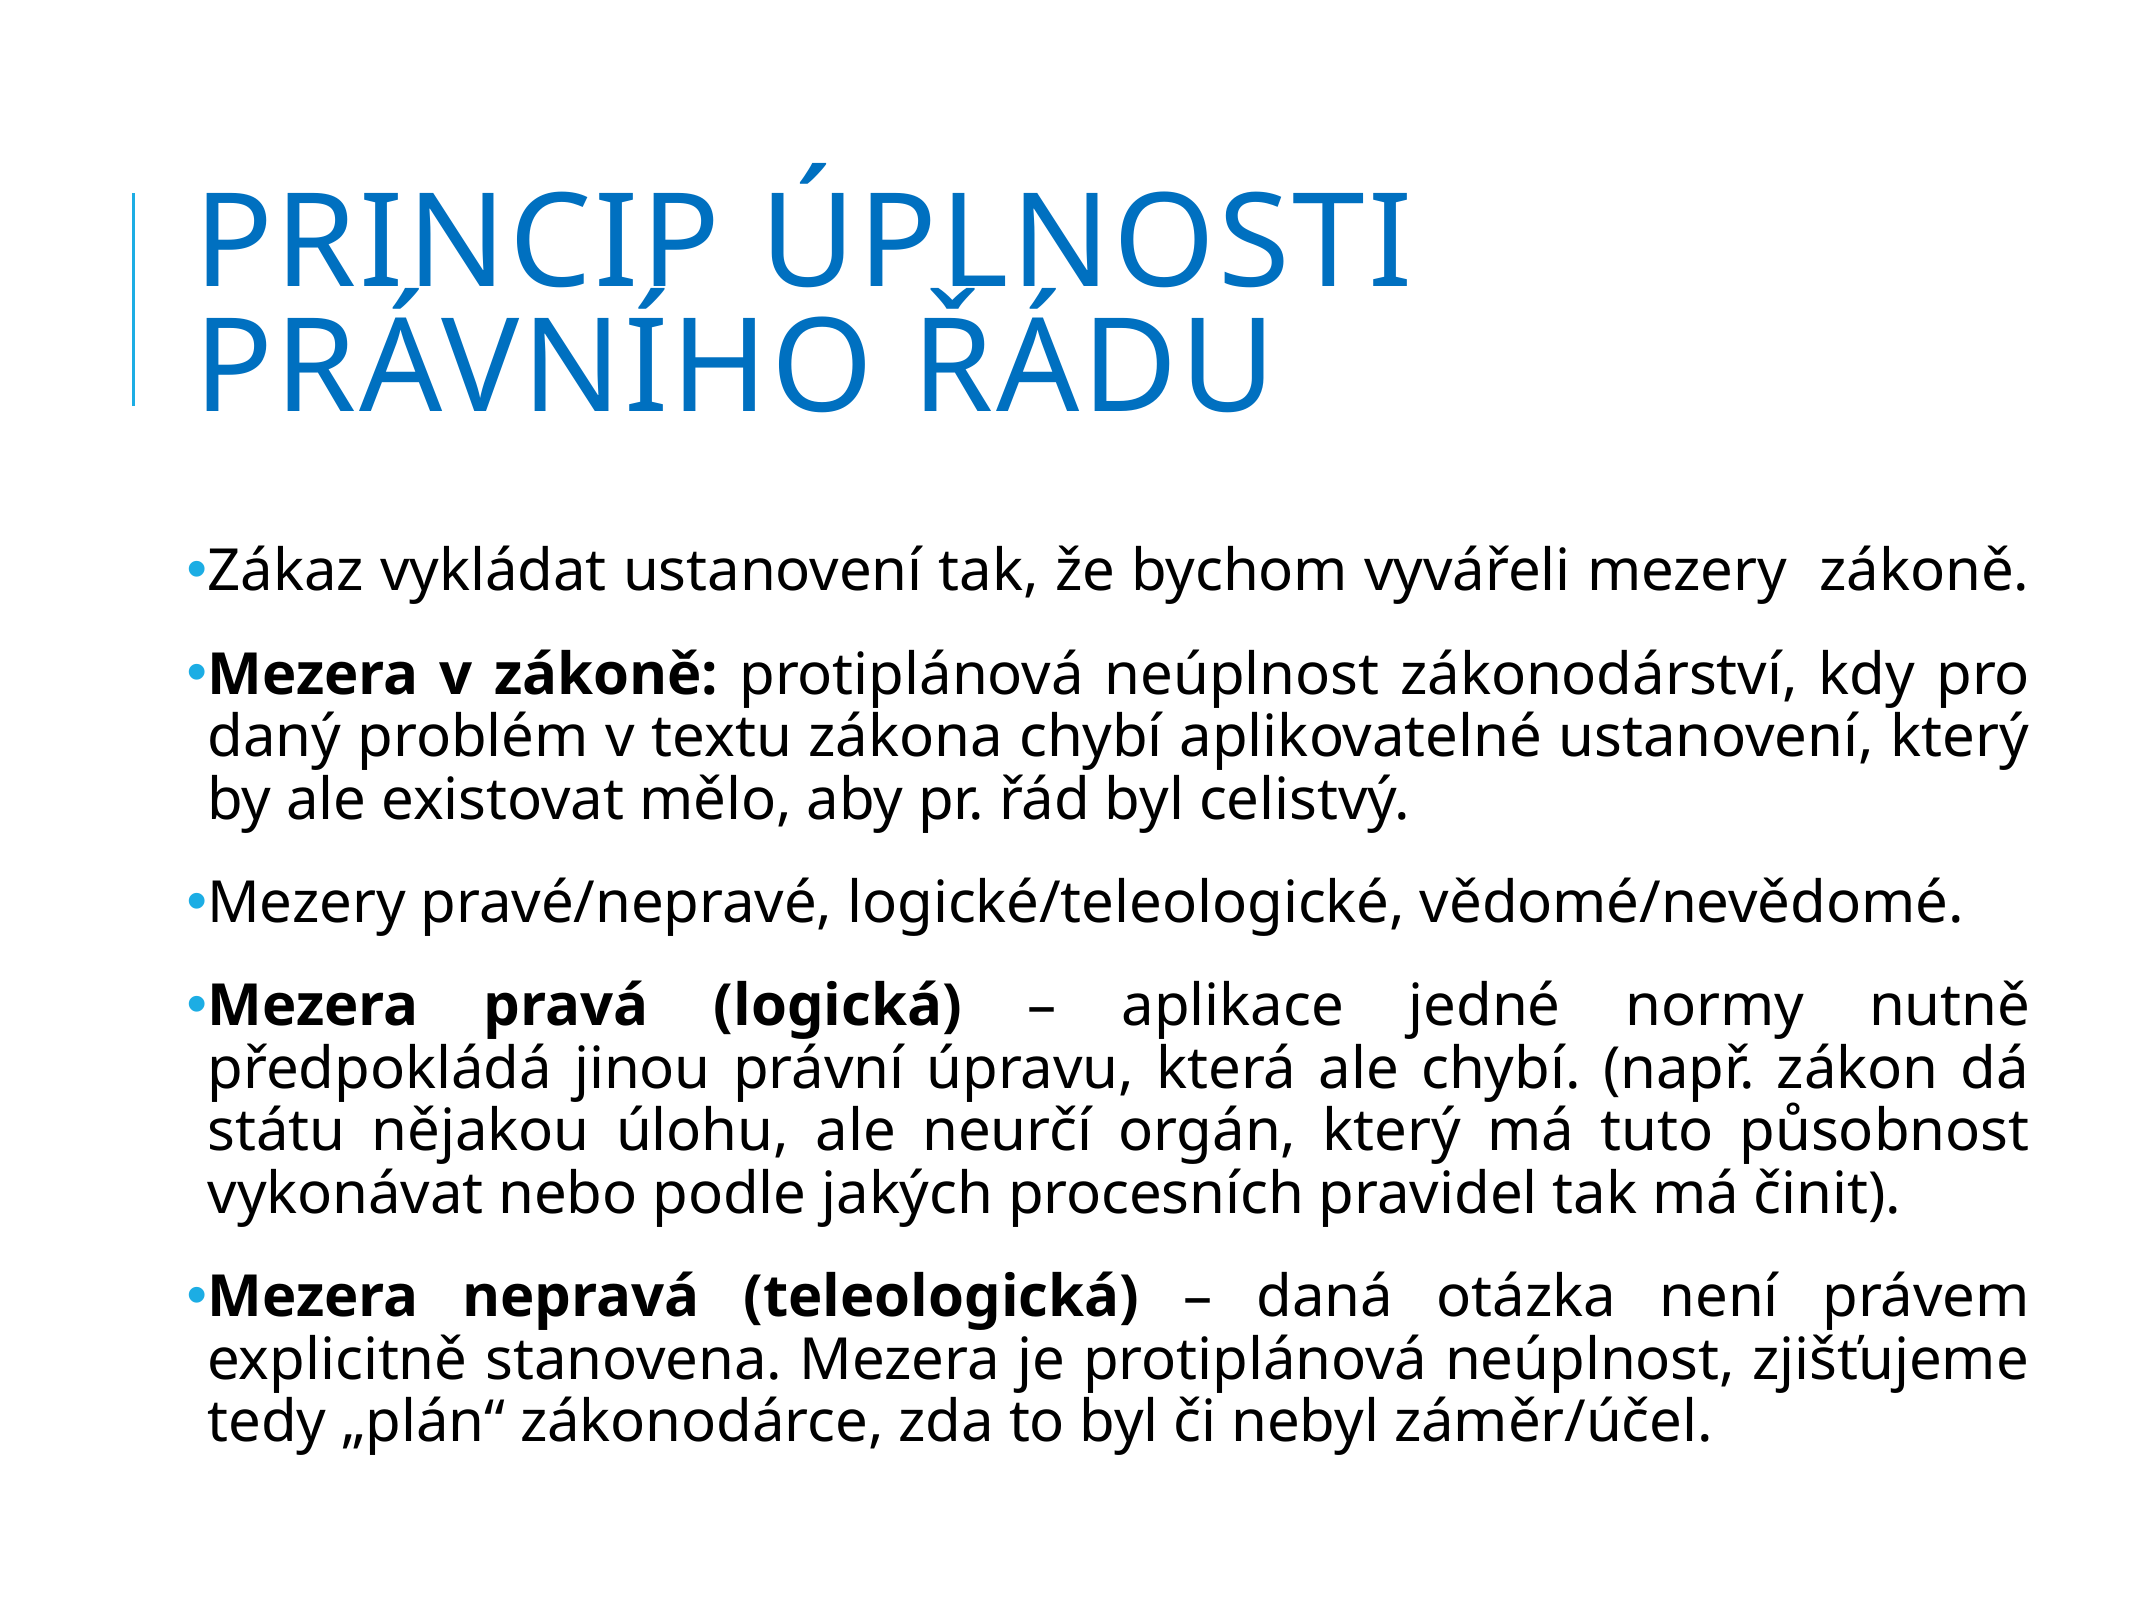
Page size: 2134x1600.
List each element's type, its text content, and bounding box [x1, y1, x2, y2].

list Zákaz vykládat ustanovení tak, že bychom vyvářeli mezery zákoně. Mezera v zákoně: protiplánová neúplnost zákonodárství, kdy pro daný problém v textu zákona chybí aplikovatelné ustanovení, který by ale existovat mělo, aby pr. řád byl celistvý. Mezery pravé/nepravé, logické/teleologické, vědomé/nevědomé. Mezera pravá (logická) – aplikace jedné normy nutně předpokládá jinou právní úpravu, která ale chybí. (např. zákon dá státu nějakou úlohu, ale neurčí orgán, který má tuto působnost vykonávat nebo podle jakých procesních pravidel tak má činit). Mezera nepravá (teleologická) – daná otázka není právem explicitně stanovena. Mezera je protiplánová neúplnost, zjišťujeme tedy „plán“ zákonodárce, zda to byl či nebyl záměr/účel. [179, 533, 2039, 1472]
title Princip úplnosti právního řádu [179, 136, 1880, 487]
